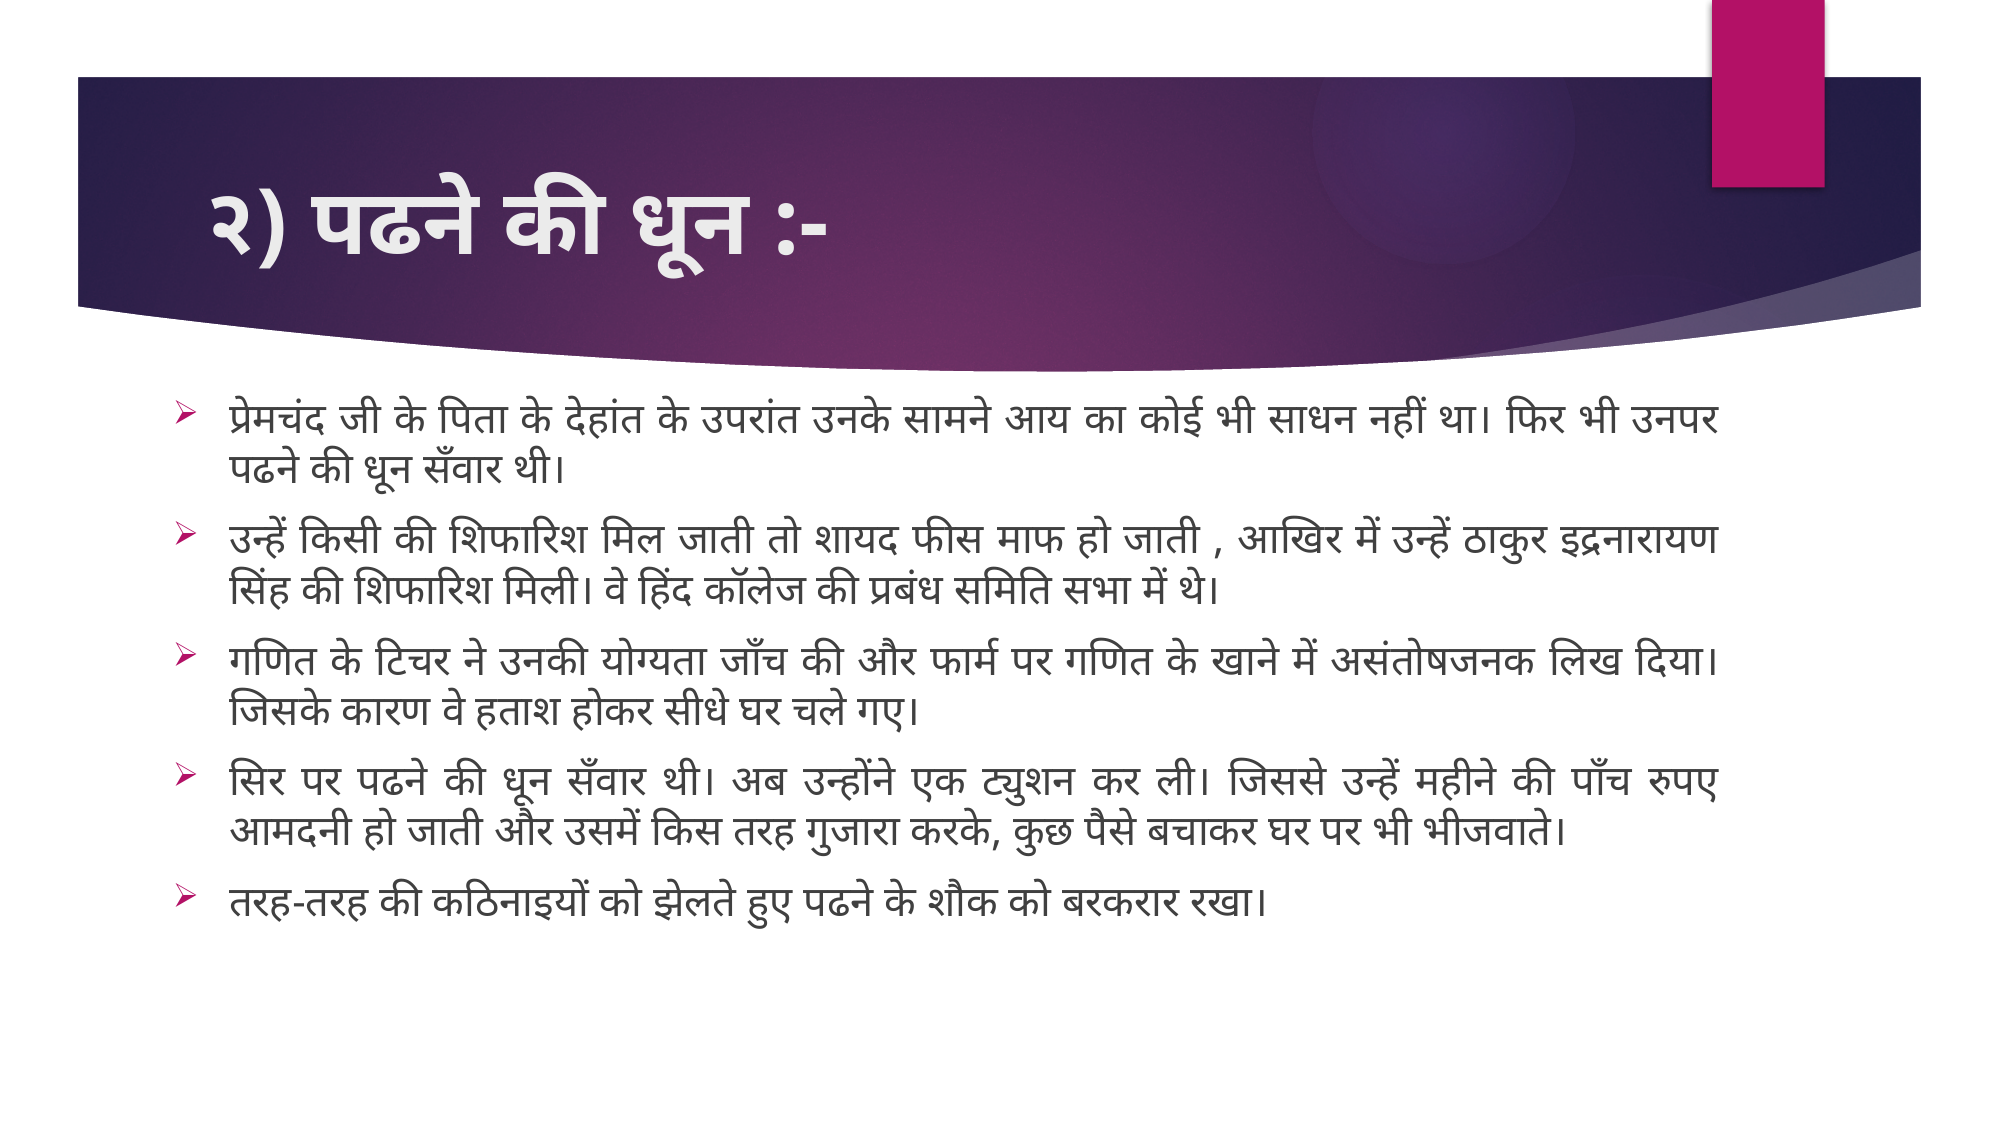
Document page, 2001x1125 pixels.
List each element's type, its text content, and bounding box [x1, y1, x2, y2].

title २) पढने की धून :- [189, 159, 1627, 276]
list प्रेमचंद जी के पिता के देहांत के उपरांत उनके सामने आय का कोई भी साधन नहीं था। फिर भी उनपर पढने की धून सँवार थी। उन्हें किसी की शिफारिश मिल जाती तो शायद फीस माफ हो जाती , आखिर में उन्हें ठाकुर इद्रनारायण सिंह की शिफारिश मिली। वे हिंद कॉलेज की प्रबंध समिति सभा में थे। गणित के टिचर ने उनकी योग्यता जाँच की और फार्म पर गणित के खाने में असंतोषजनक लिख दिया। जिसके कारण वे हताश होकर सीधे घर चले गए। सिर पर पढने की धून सँवार थी। अब उन्होंने एक ट्युशन कर ली। जिससे उन्हें महीने की पाँच रुपए आमदनी हो जाती और उसमें किस तरह गुजारा करके, कुछ पैसे बचाकर घर पर भी भीजवाते। तरह-तरह की कठिनाइयों को झेलते हुए पढने के शौक को बरकरार रखा। [157, 383, 1734, 1100]
